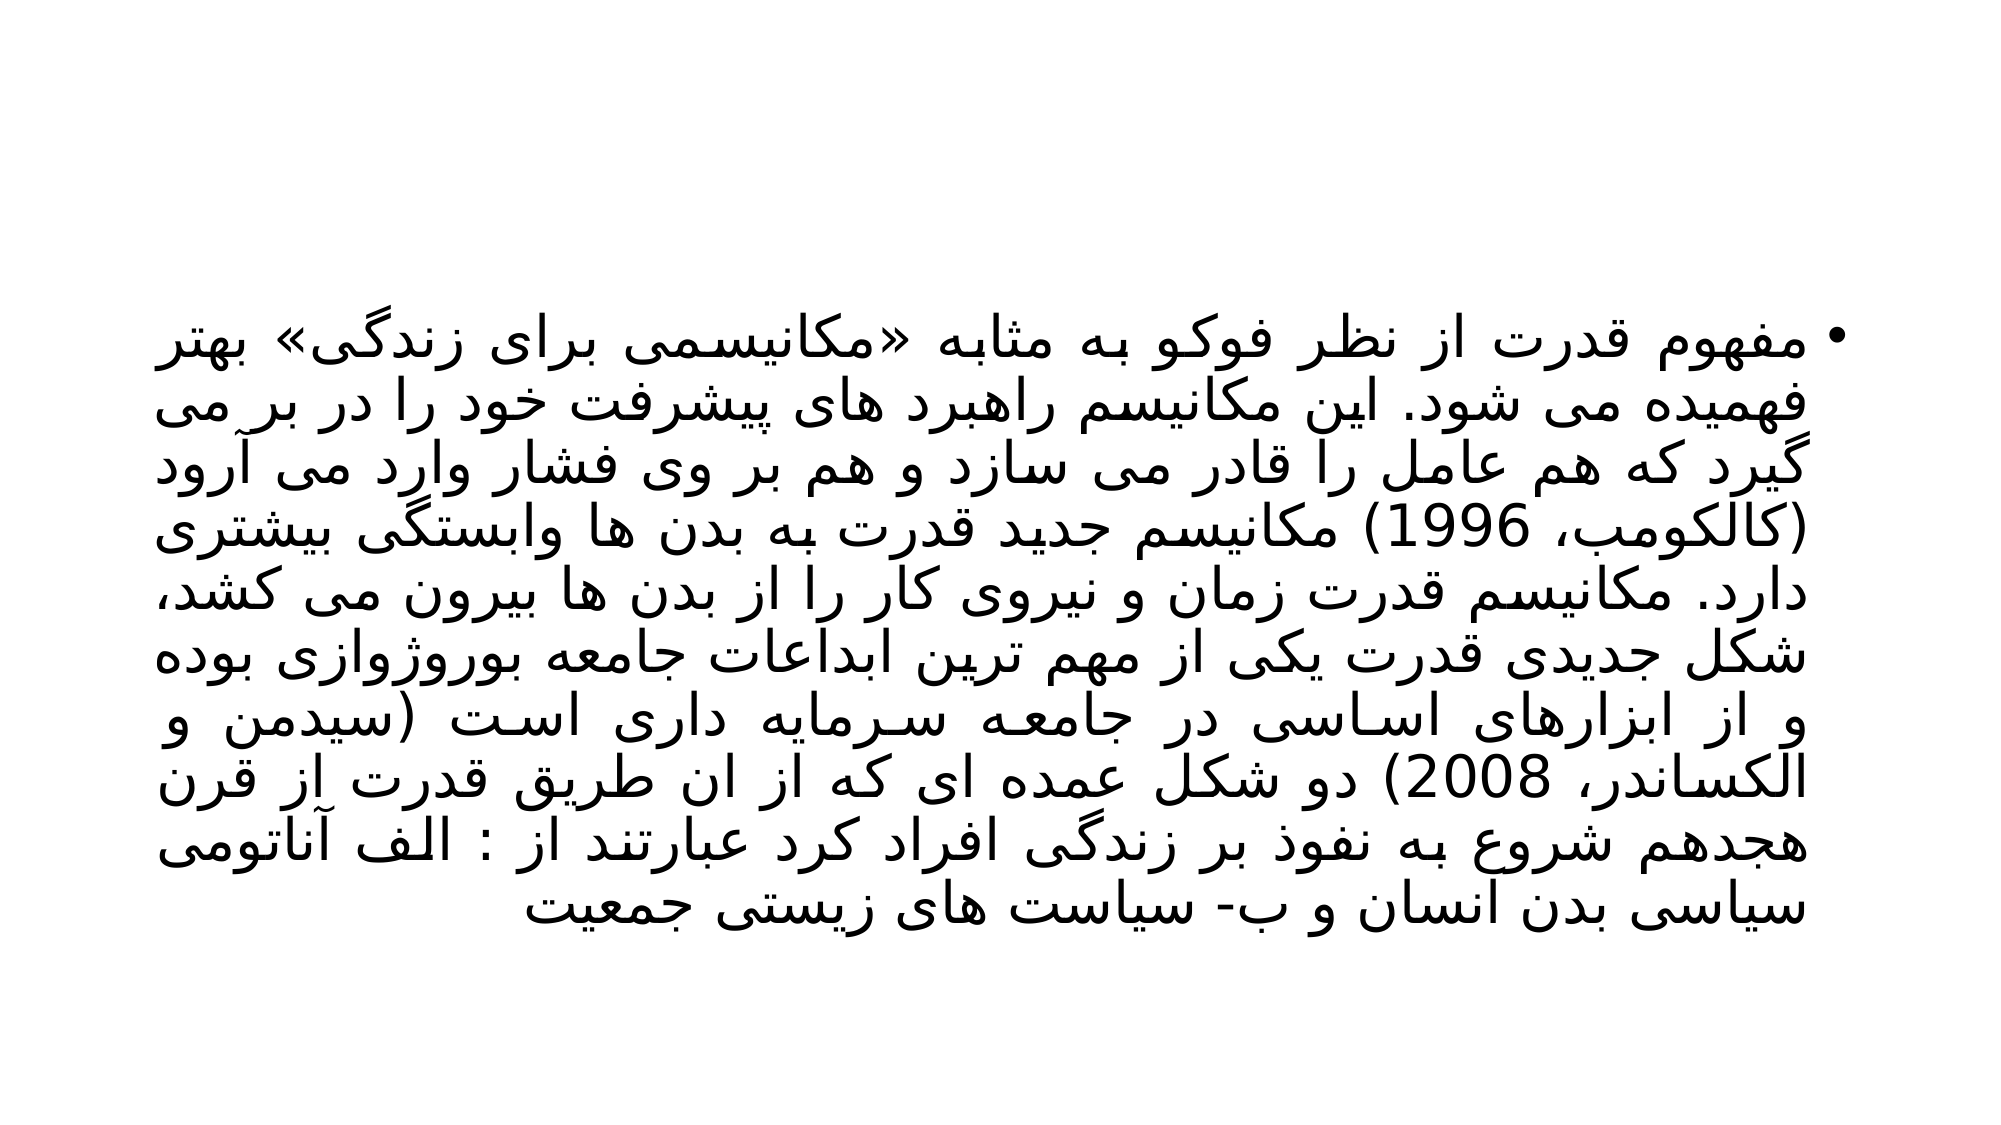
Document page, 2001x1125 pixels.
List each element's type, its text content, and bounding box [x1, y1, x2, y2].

list مفهوم قدرت از نظر فوکو به مثابه «مکانیسمی برای زندگی» بهتر فهمیده می شود. این مکانیسم راهبرد های پیشرفت خود را در بر می گیرد که هم عامل را قادر می سازد و هم بر وی فشار وارد می آرود (کالکومب، 1996) مکانیسم جدید قدرت به بدن ها وابستگی بیشتری دارد. مکانیسم قدرت زمان و نیروی کار را از بدن ها بیرون می کشد، شکل جدیدی قدرت یکی از مهم ترین ابداعات جامعه بوروژوازی بوده و از ابزارهای اساسی در جامعه سرمایه داری است (سیدمن و الکساندر، 2008) دو شکل عمده ای که از ان طریق قدرت از قرن هجدهم شروع به نفوذ بر زندگی افراد کرد عبارتند از : الف آناتومی سیاسی بدن انسان و ب- سیاست های زیستی جمعیت [137, 299, 1863, 1014]
